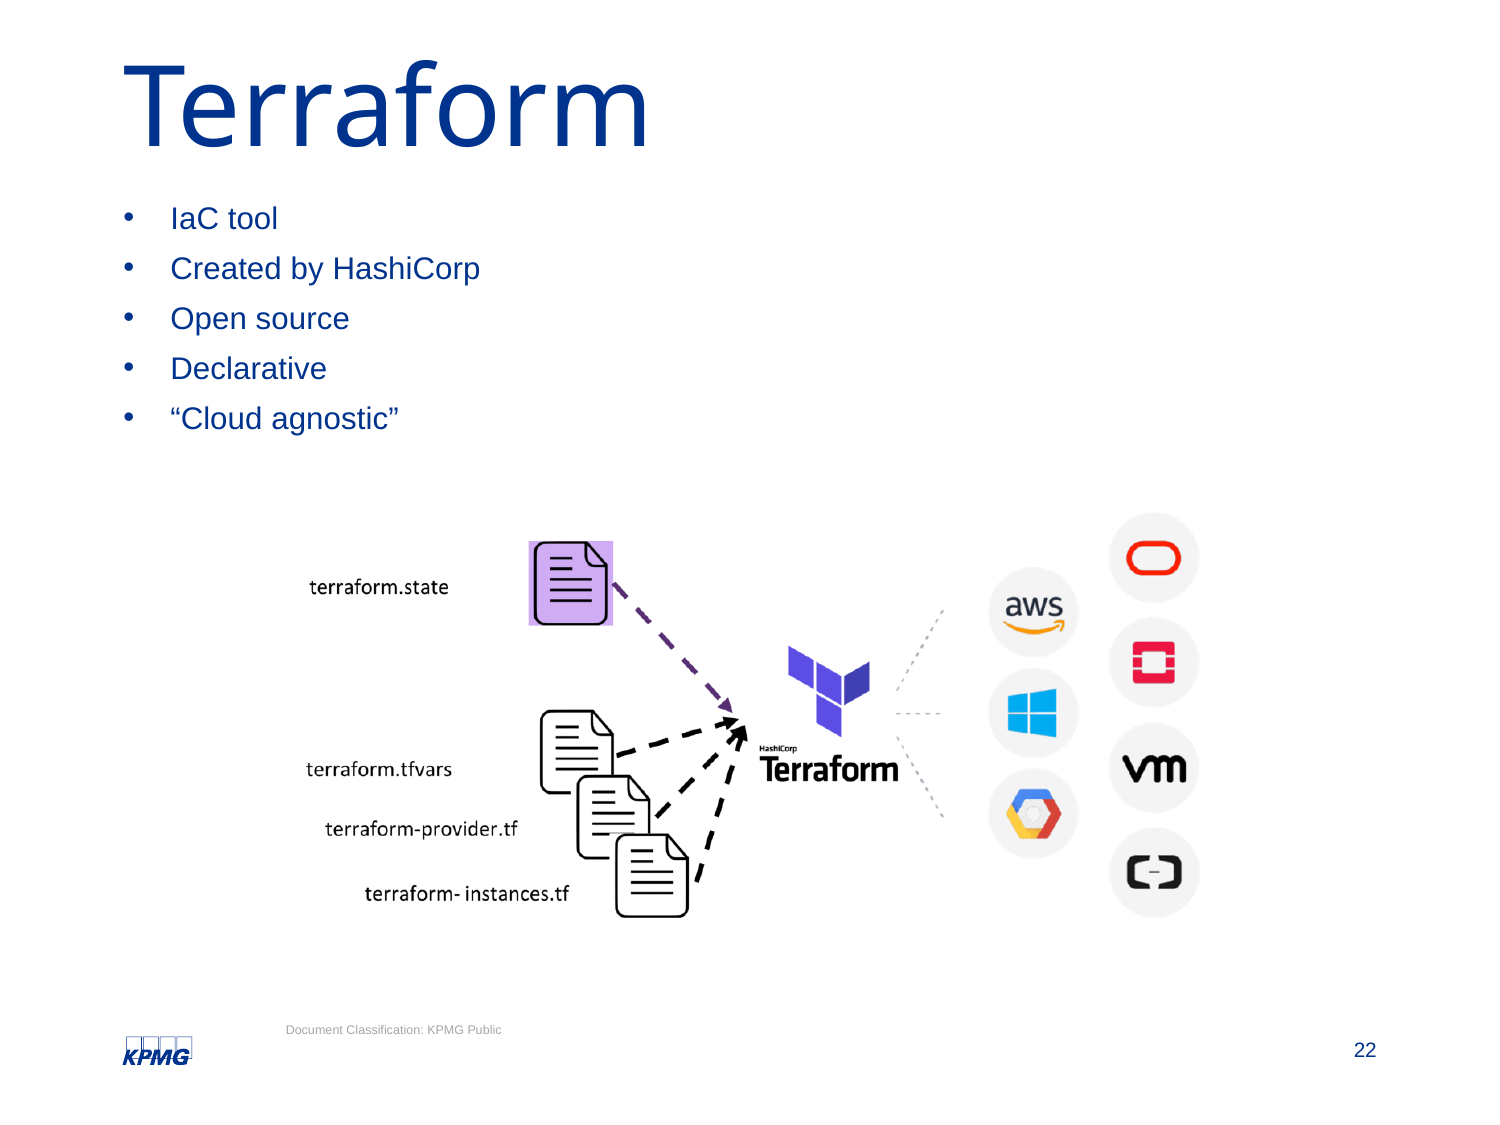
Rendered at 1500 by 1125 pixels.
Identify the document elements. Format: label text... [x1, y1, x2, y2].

title Terraform [123, 70, 1377, 156]
list IaC tool Created by HashiCorp Open source Declarative “Cloud agnostic” [123, 198, 1377, 453]
picture [267, 489, 1232, 943]
